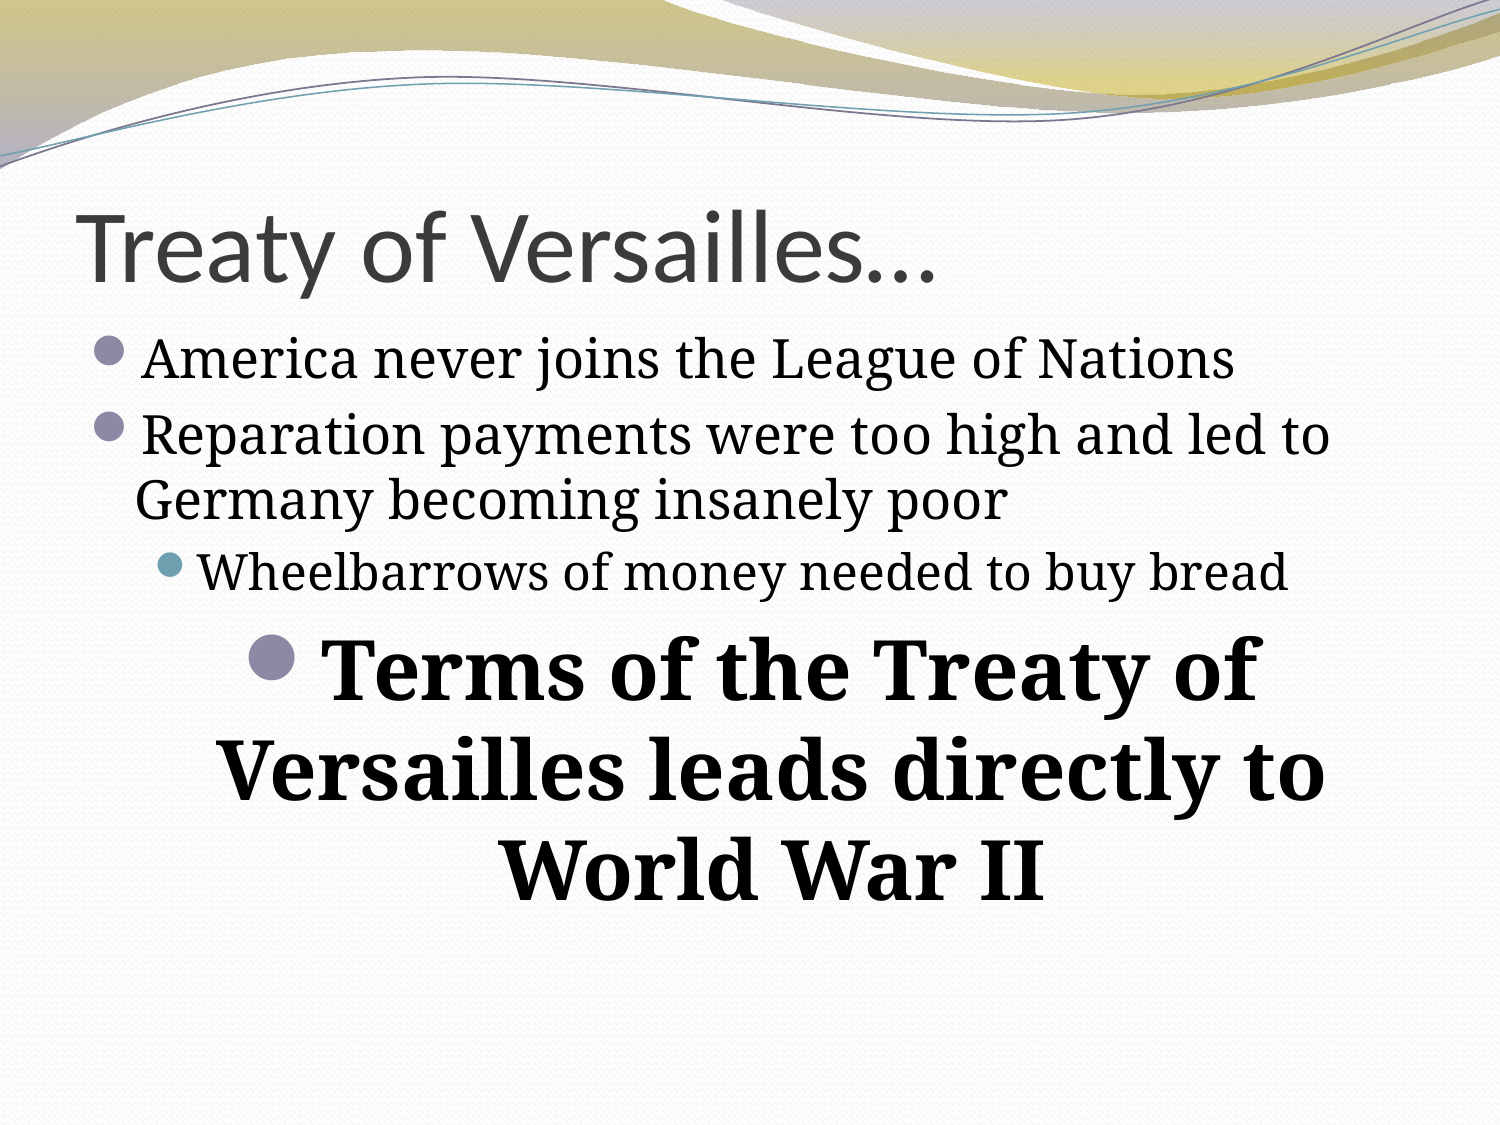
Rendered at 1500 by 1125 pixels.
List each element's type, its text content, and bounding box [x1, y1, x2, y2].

title Treaty of Versailles… [75, 115, 1425, 303]
list America never joins the League of Nations Reparation payments were too high and led to Germany becoming insanely poor Wheelbarrows of money needed to buy bread Terms of the Treaty of Versailles leads directly to World War II [75, 317, 1425, 1038]
